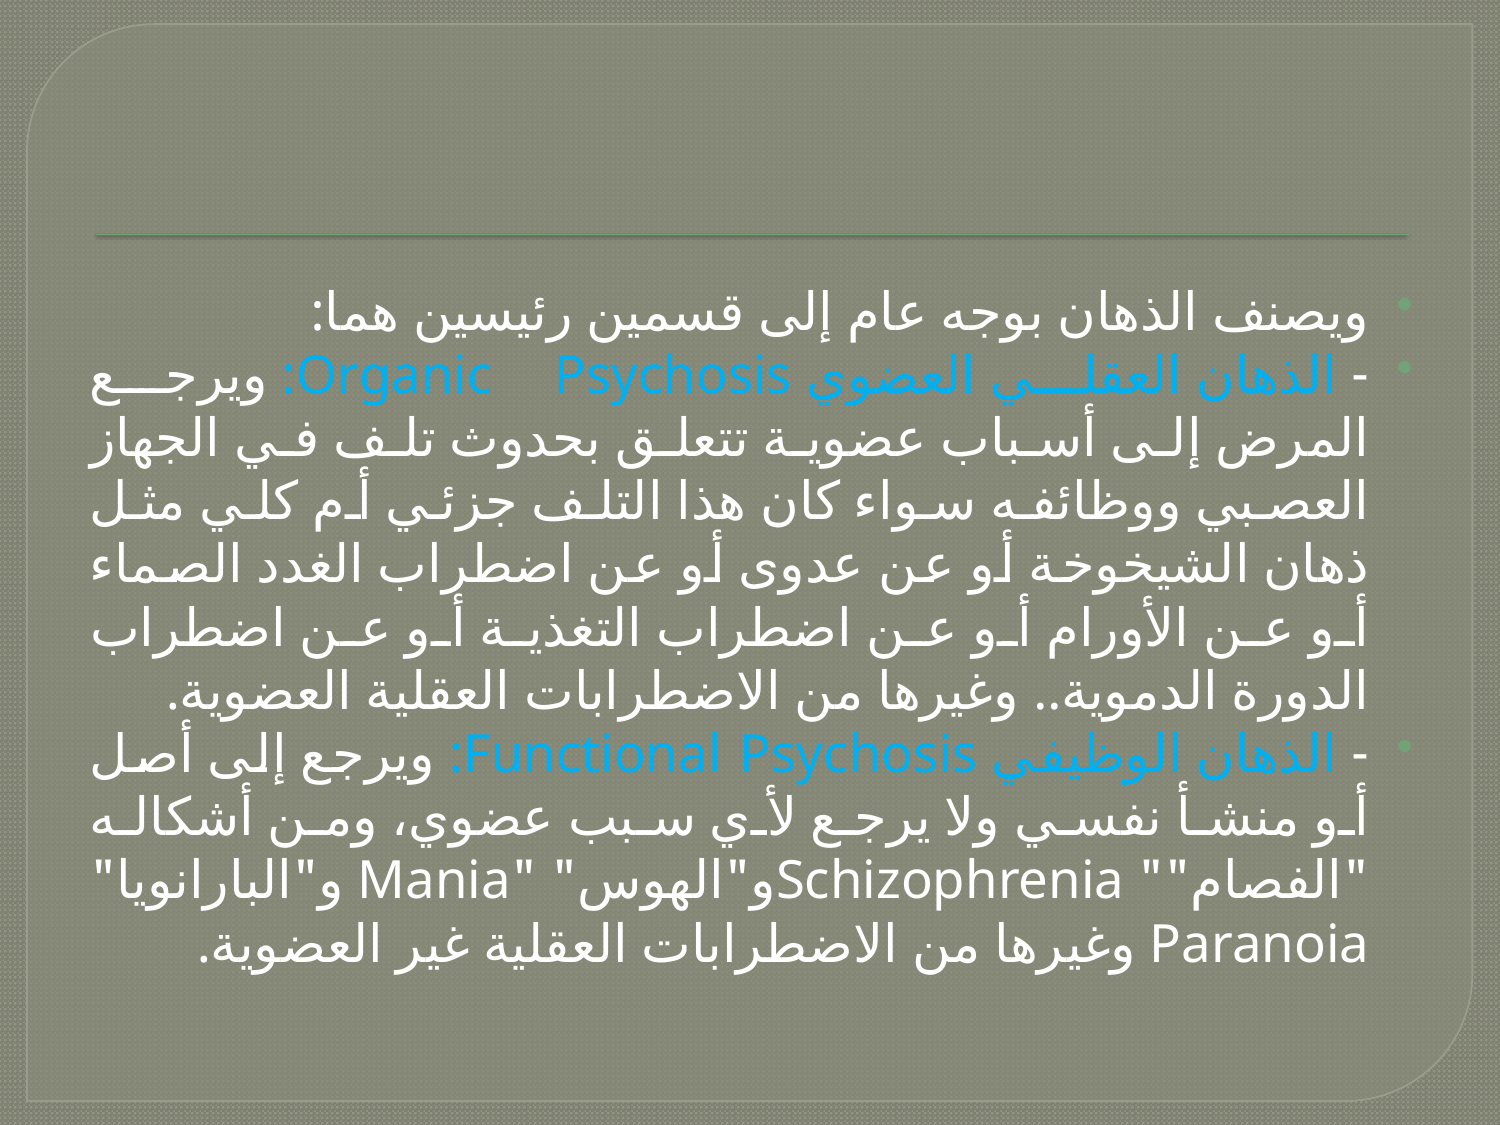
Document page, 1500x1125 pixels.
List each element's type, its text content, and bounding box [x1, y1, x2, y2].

list ويصنف الذهان بوجه عام إلى قسمين رئيسين هما: - الذهان العقلي العضوي Organic Psychosis: ويرجع المرض إلى أسباب عضوية تتعلق بحدوث تلف في الجهاز العصبي ووظائفه سواء كان هذا التلف جزئي أم كلي مثل ذهان الشيخوخة أو عن عدوى أو عن اضطراب الغدد الصماء أو عن الأورام أو عن اضطراب التغذية أو عن اضطراب الدورة الدموية.. وغيرها من الاضطرابات العقلية العضوية. - الذهان الوظيفي Functional Psychosis: ويرجع إلى أصل أو منشأ نفسي ولا يرجع لأي سبب عضوي، ومن أشكاله "الفصام"" Schizophreniaو"الهوس" "Mania و"البارانويا" Paranoia وغيرها من الاضطرابات العقلية غير العضوية. [75, 270, 1425, 1013]
